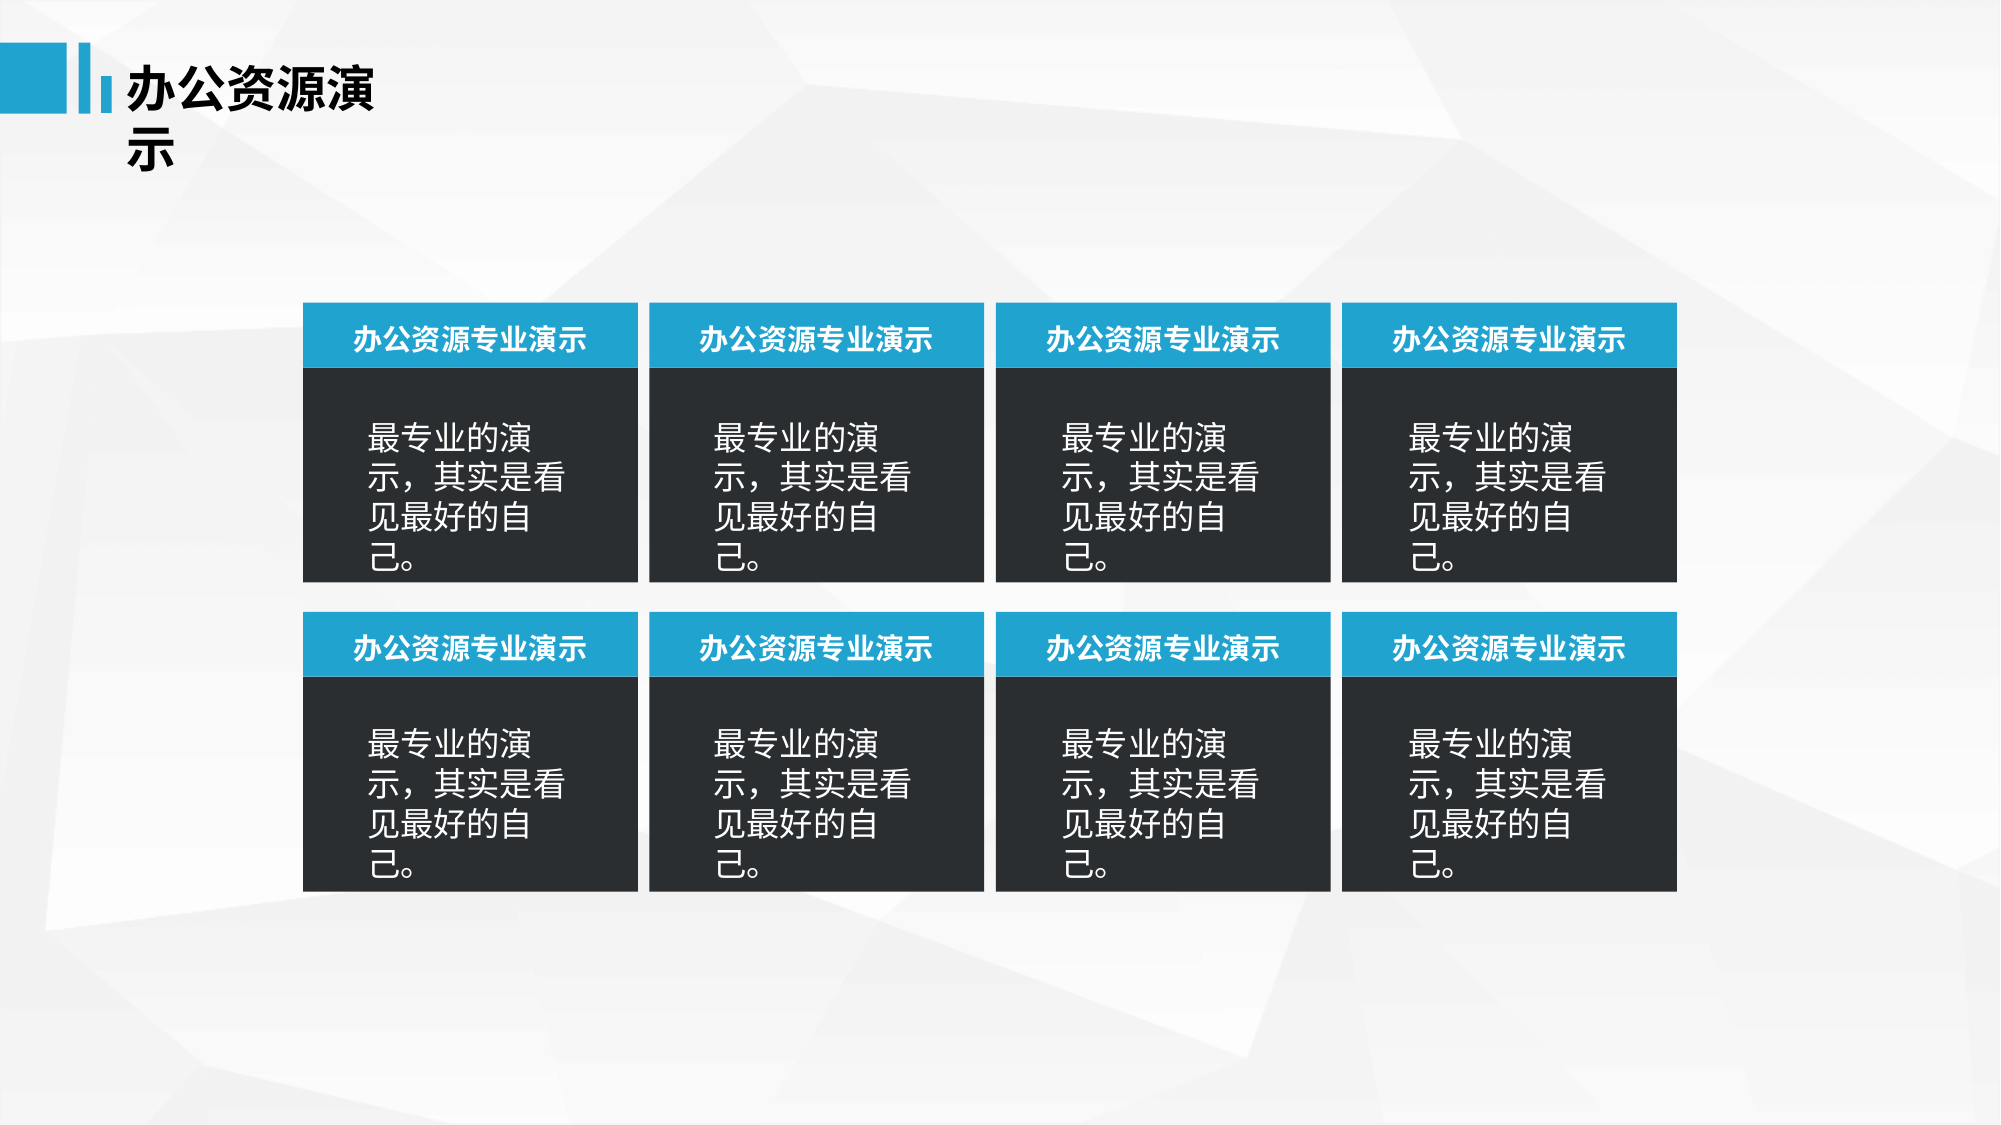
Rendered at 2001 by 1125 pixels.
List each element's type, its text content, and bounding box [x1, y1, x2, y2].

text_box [649, 302, 985, 583]
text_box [1341, 302, 1678, 583]
text_box [77, 41, 92, 116]
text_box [649, 611, 985, 892]
picture [0, 0, 2001, 1125]
text_box [0, 41, 69, 116]
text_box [302, 302, 639, 583]
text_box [1341, 611, 1678, 892]
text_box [995, 302, 1331, 583]
text_box [99, 74, 111, 115]
text_box 办公资源演示 [111, 49, 433, 185]
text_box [995, 611, 1331, 892]
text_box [302, 611, 639, 892]
